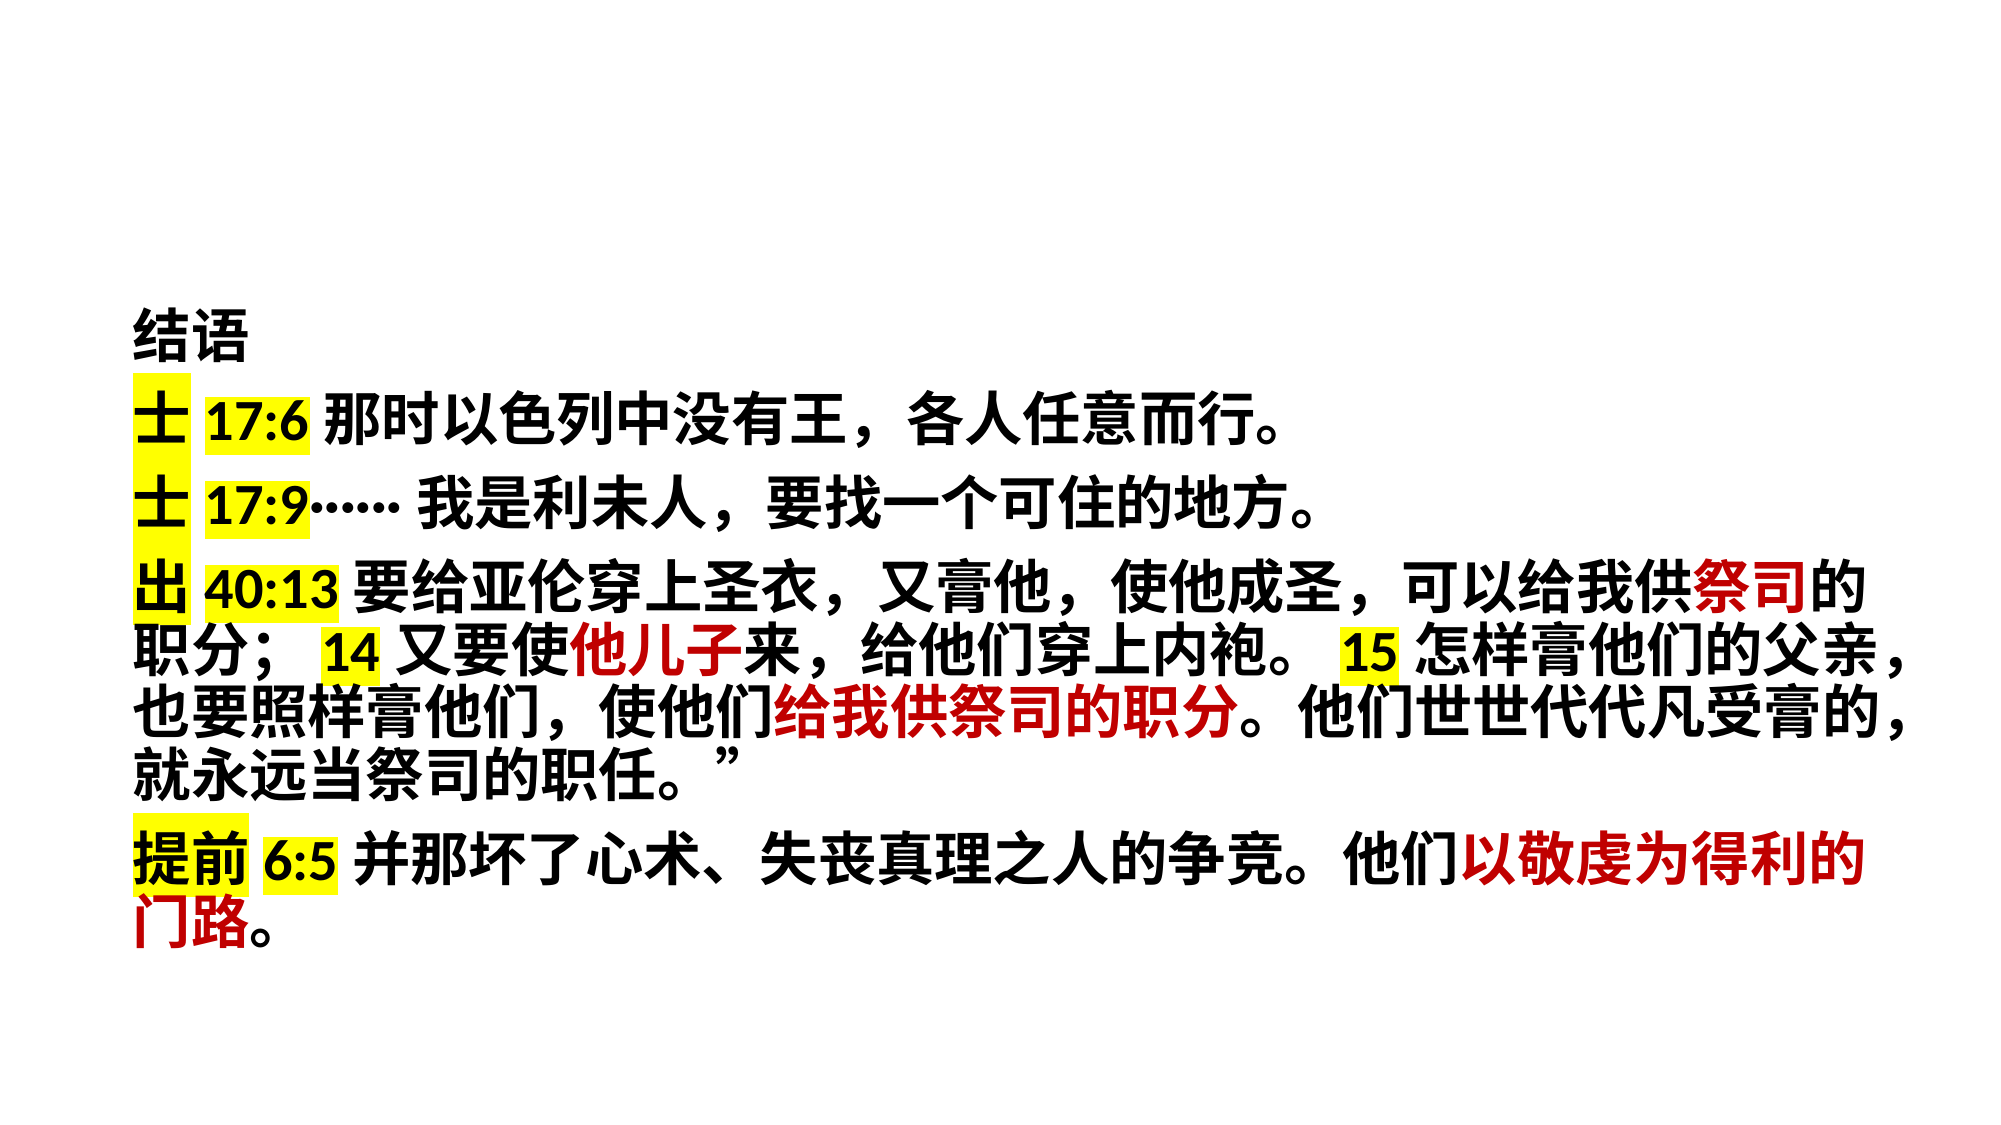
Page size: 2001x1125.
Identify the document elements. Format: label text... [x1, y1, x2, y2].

list 结语 士17:6那时以色列中没有王，各人任意而行。 士17:9······我是利未人，要找一个可住的地方。 出40:13要给亚伦穿上圣衣，又膏他，使他成圣，可以给我供祭司的职分；14又要使他儿子来，给他们穿上内袍。15怎样膏他们的父亲，也要照样膏他们，使他们给我供祭司的职分。他们世世代代凡受膏的，就永远当祭司的职任。” 提前6:5并那坏了心术、失丧真理之人的争竞。他们以敬虔为得利的门路。 [117, 299, 1922, 1014]
